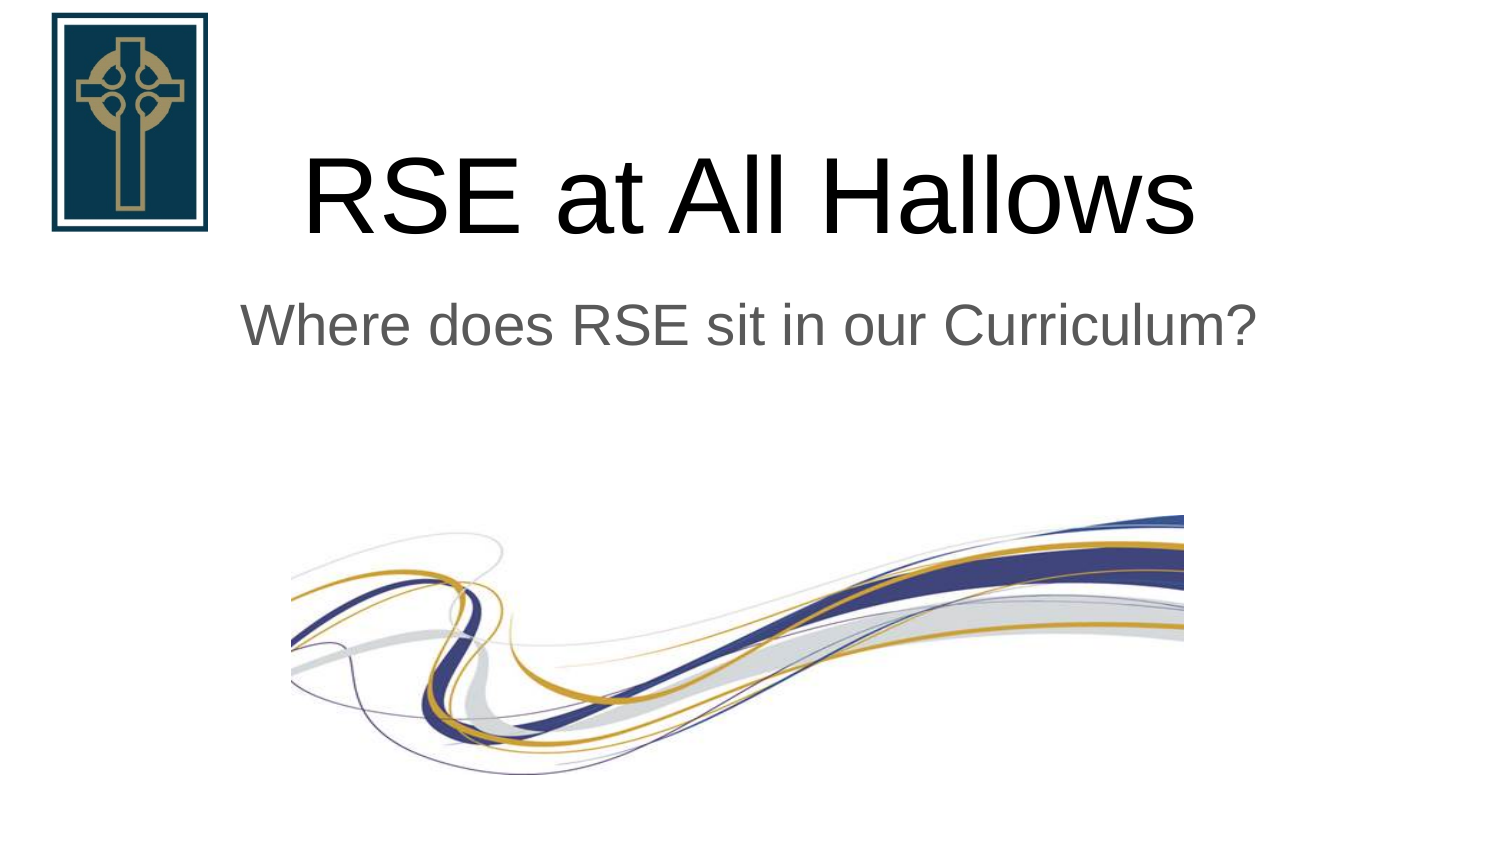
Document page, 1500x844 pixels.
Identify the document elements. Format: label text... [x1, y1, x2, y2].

picture [291, 514, 1184, 775]
title RSE at All Hallows [51, 0, 1449, 272]
subtitle Where does RSE sit in our Curriculum? [51, 277, 1449, 408]
picture [50, 12, 208, 232]
